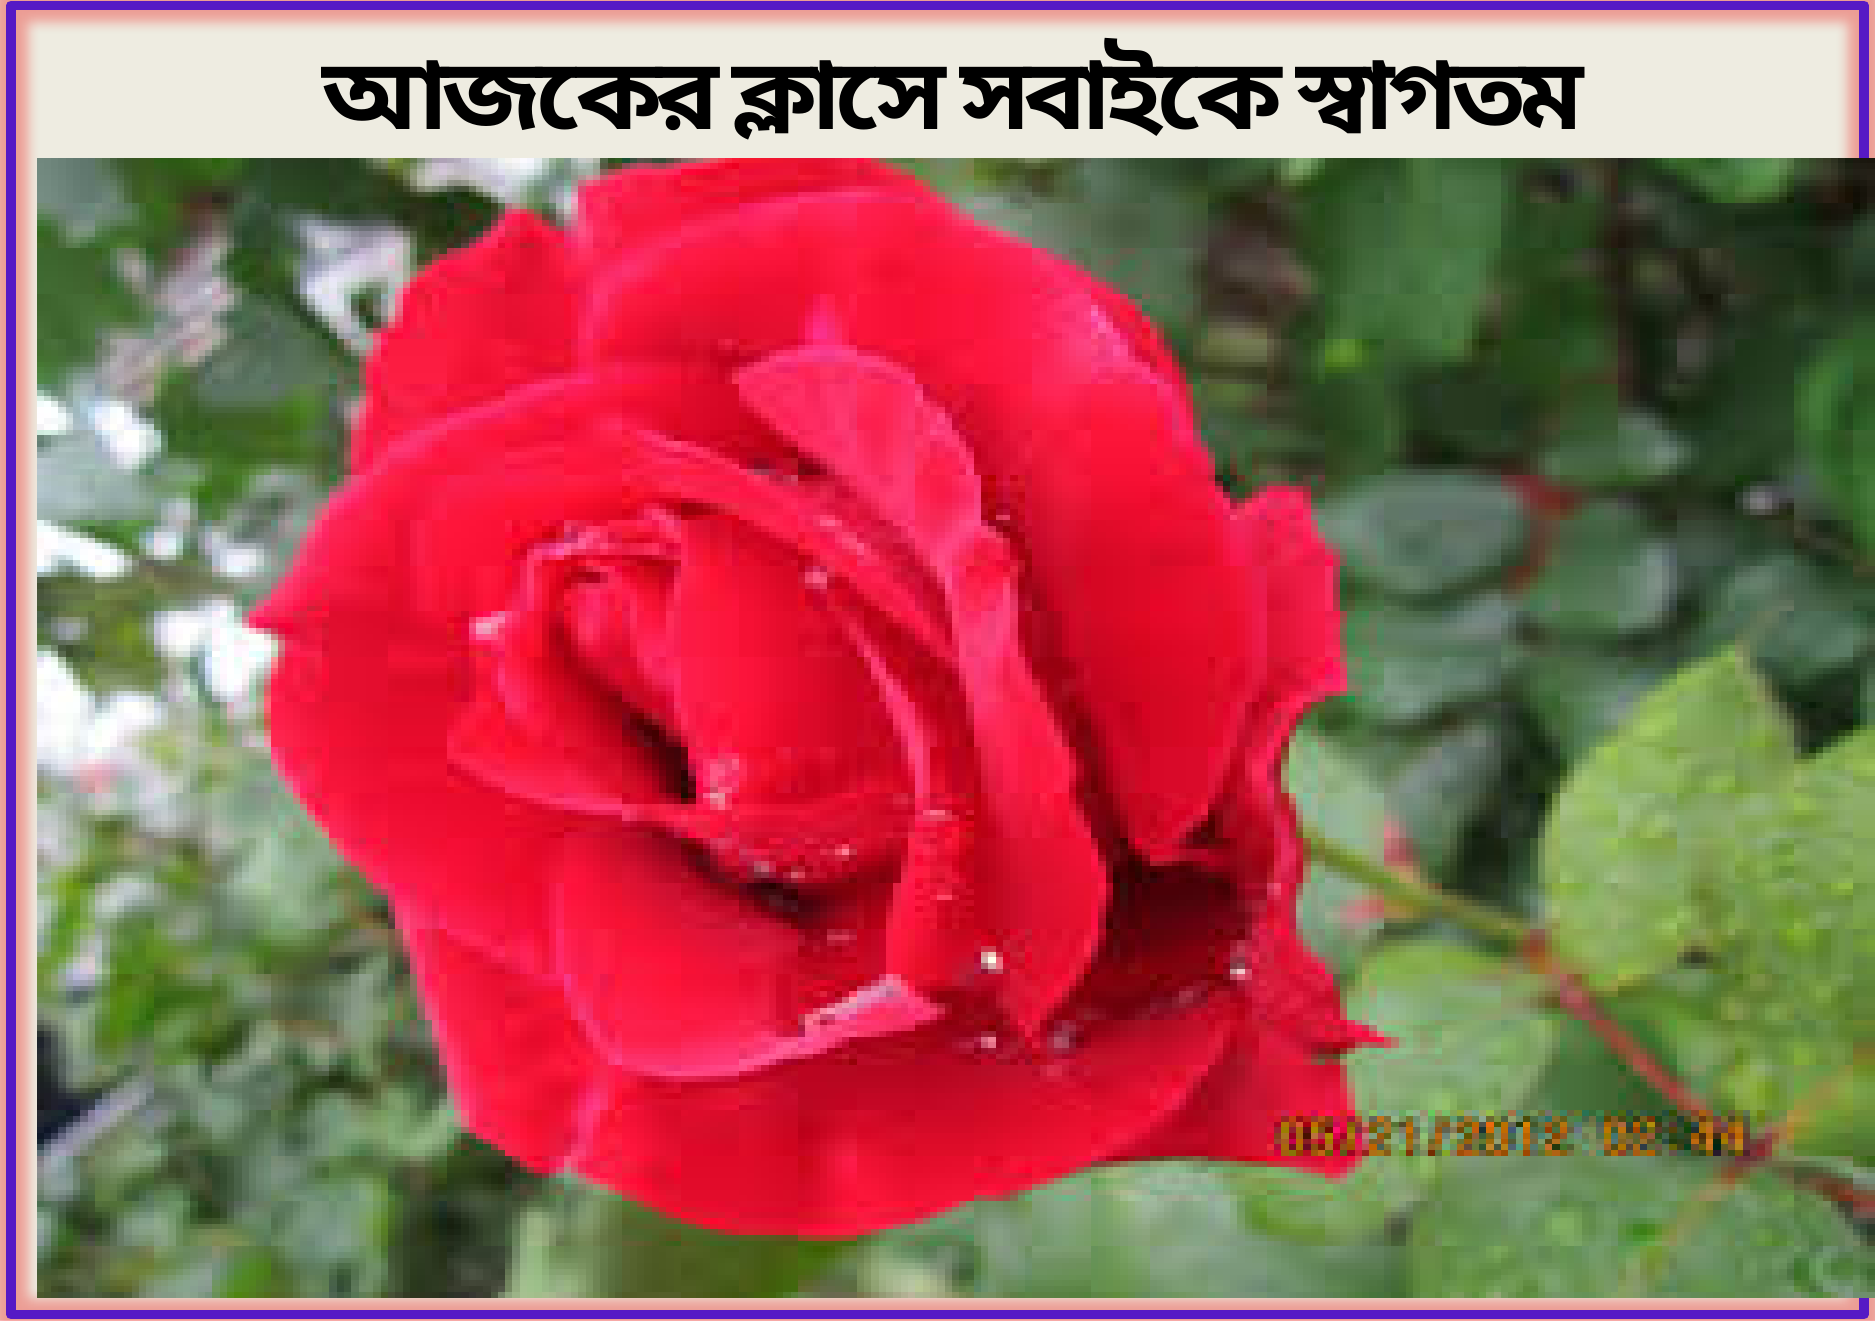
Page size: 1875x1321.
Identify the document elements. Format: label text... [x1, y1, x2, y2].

text_box আজকের ক্লাসে সবাইকে স্বাগতম [112, 22, 1795, 156]
picture [37, 158, 1875, 1298]
